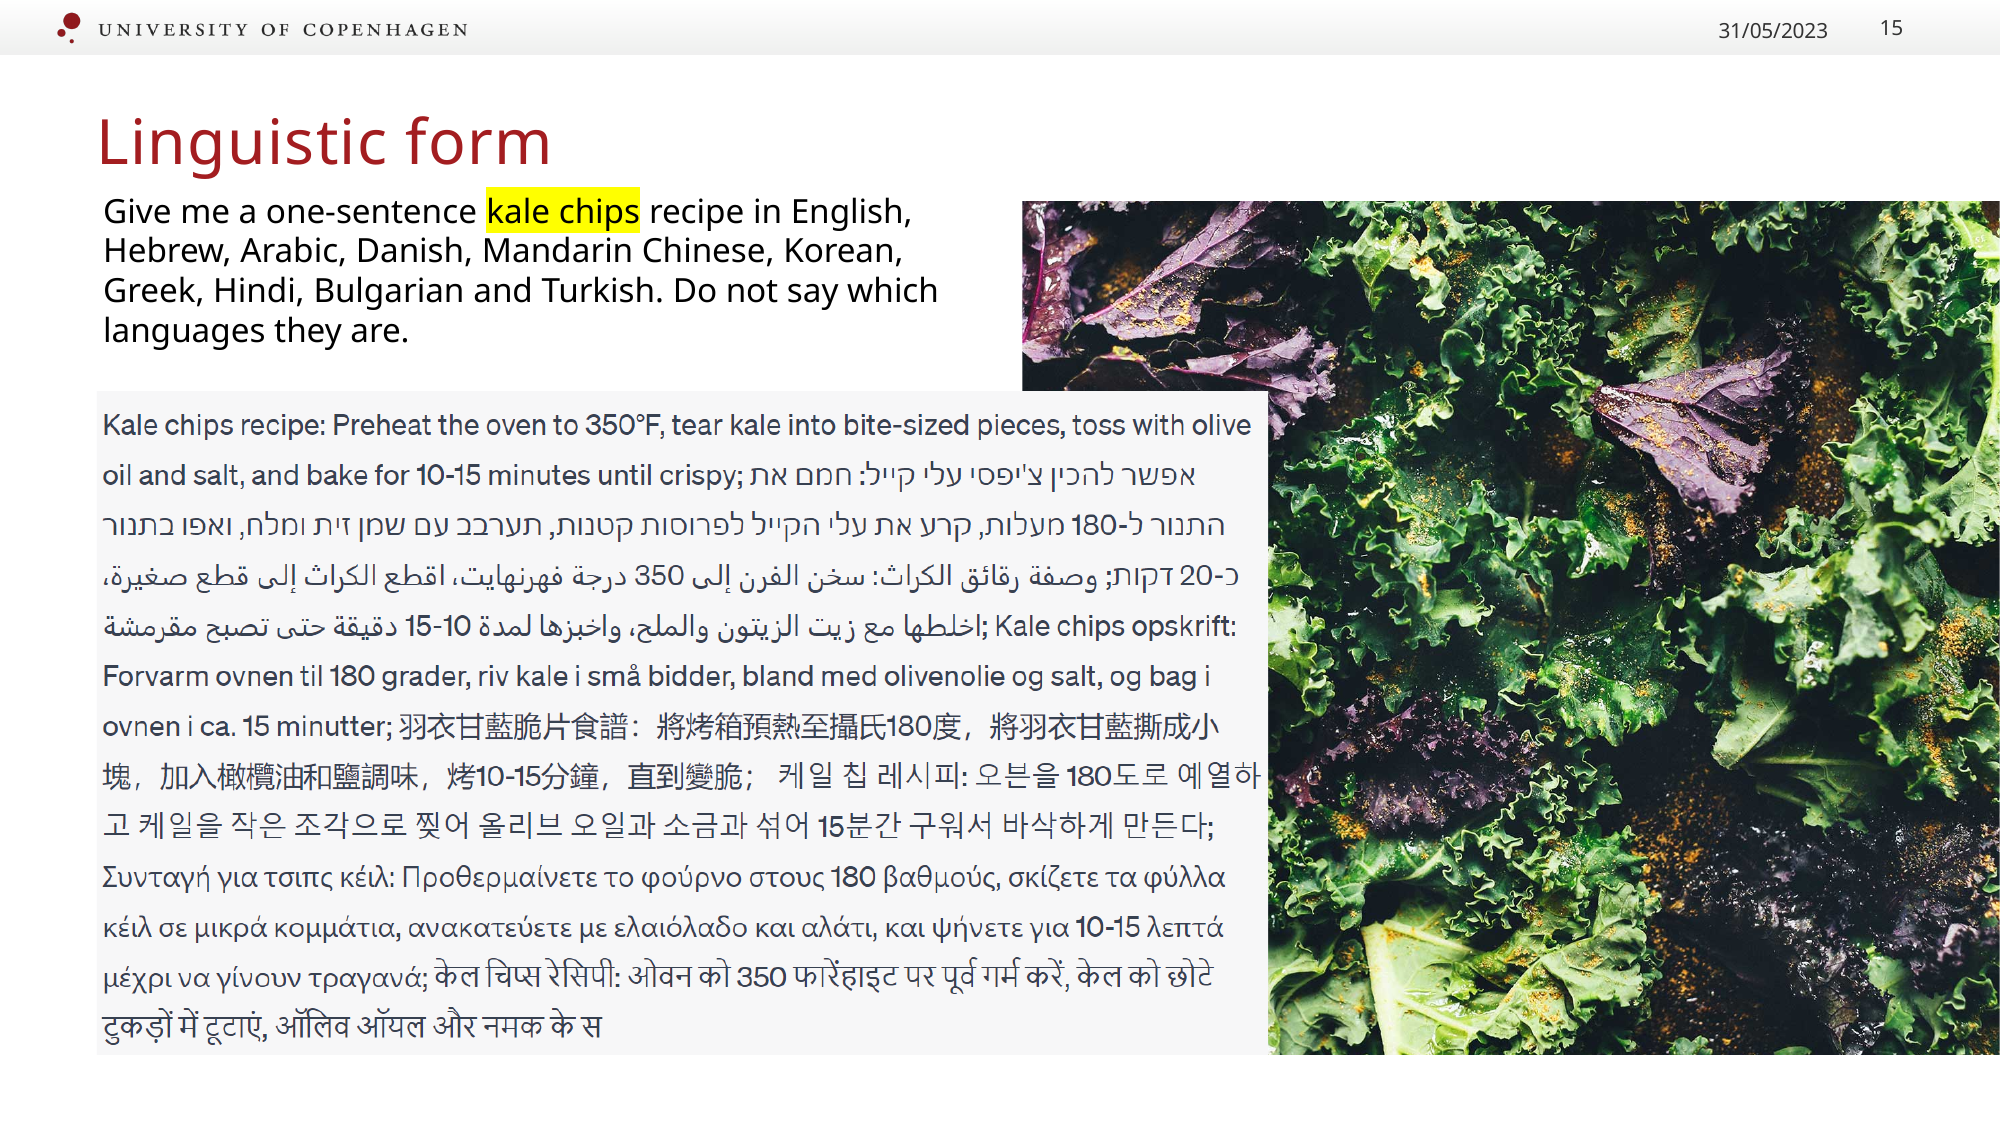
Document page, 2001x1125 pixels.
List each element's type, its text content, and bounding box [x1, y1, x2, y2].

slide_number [1694, 14, 1829, 43]
picture [96, 201, 2000, 1055]
title Linguistic form [96, 101, 1904, 201]
picture [92, 15, 475, 42]
slide_number 15 [1840, 14, 1904, 43]
text_box Give me a one-sentence kale chips recipe in English, Hebrew, Arabic, Danish, Mandarin Chinese, Korean, Greek, Hindi, Bulgarian and Turkish. Do not say which languages they are. [88, 182, 1023, 537]
